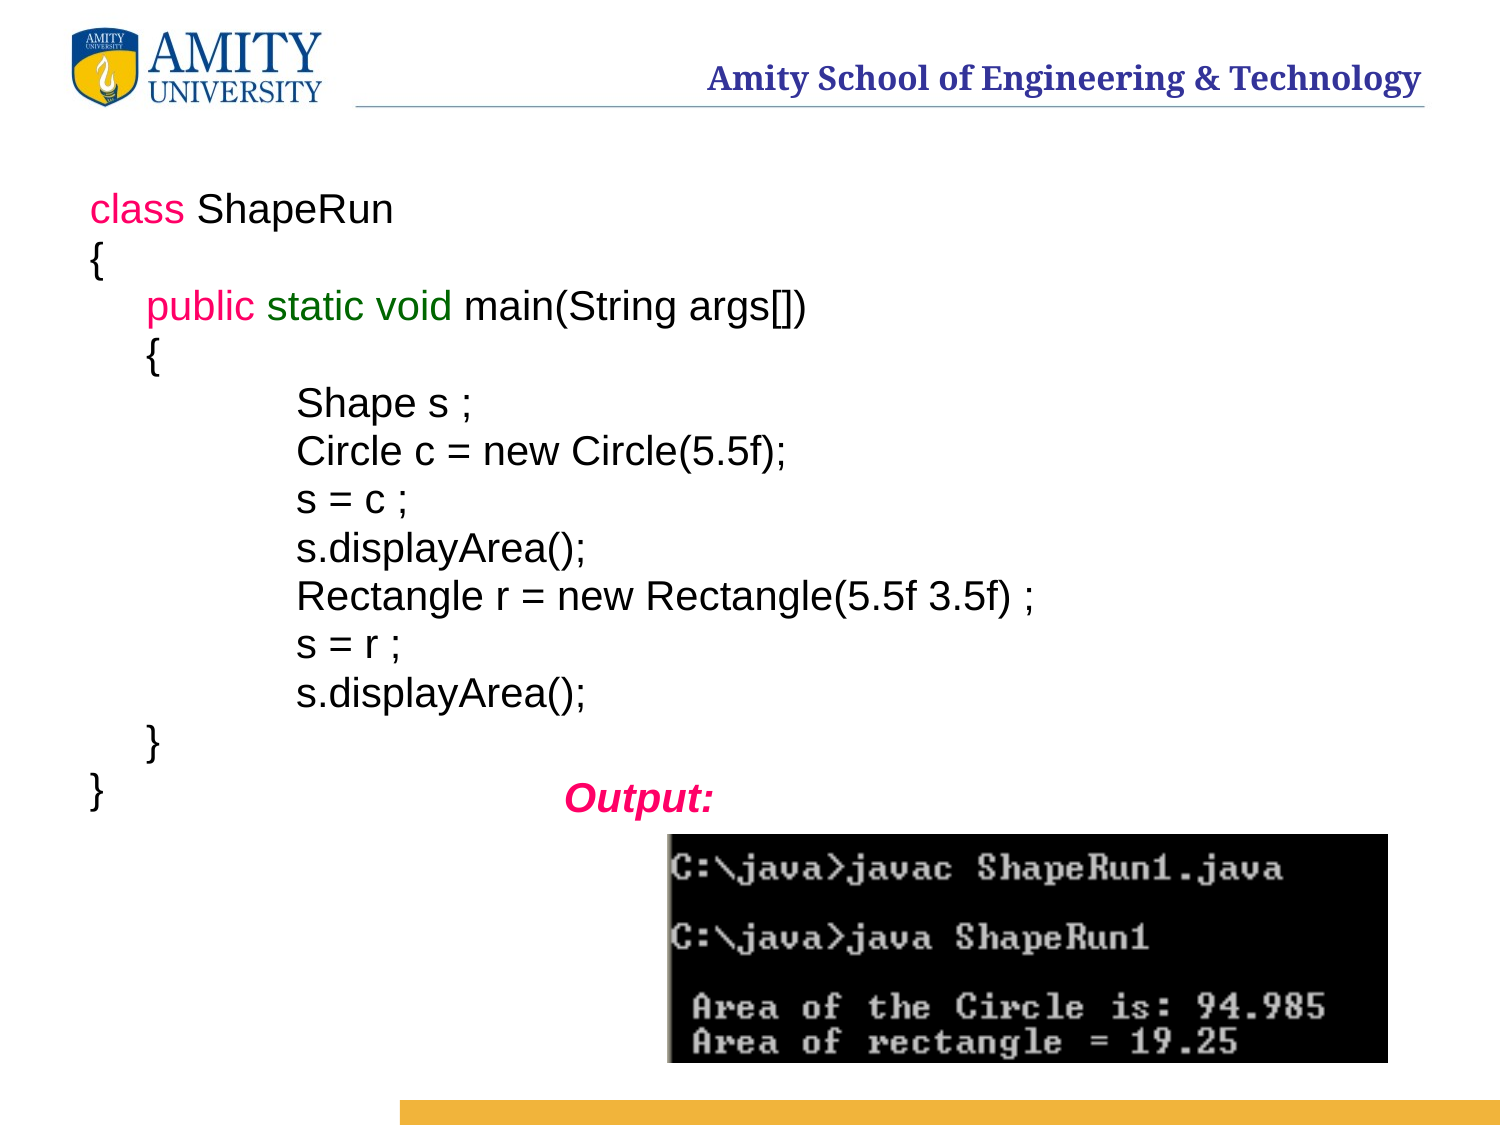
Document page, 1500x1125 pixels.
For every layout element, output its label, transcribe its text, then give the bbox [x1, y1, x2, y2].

list class ShapeRun { public static void main(String args[]) { Shape s ; Circle c = new Circle(5.5f); s = c ; s.displayArea(); Rectangle r = new Rectangle(5.5f 3.5f) ; s = r ; s.displayArea(); } } [75, 184, 1425, 870]
picture [666, 833, 1388, 1063]
picture [0, 0, 1499, 137]
text_box Output: [549, 763, 739, 829]
